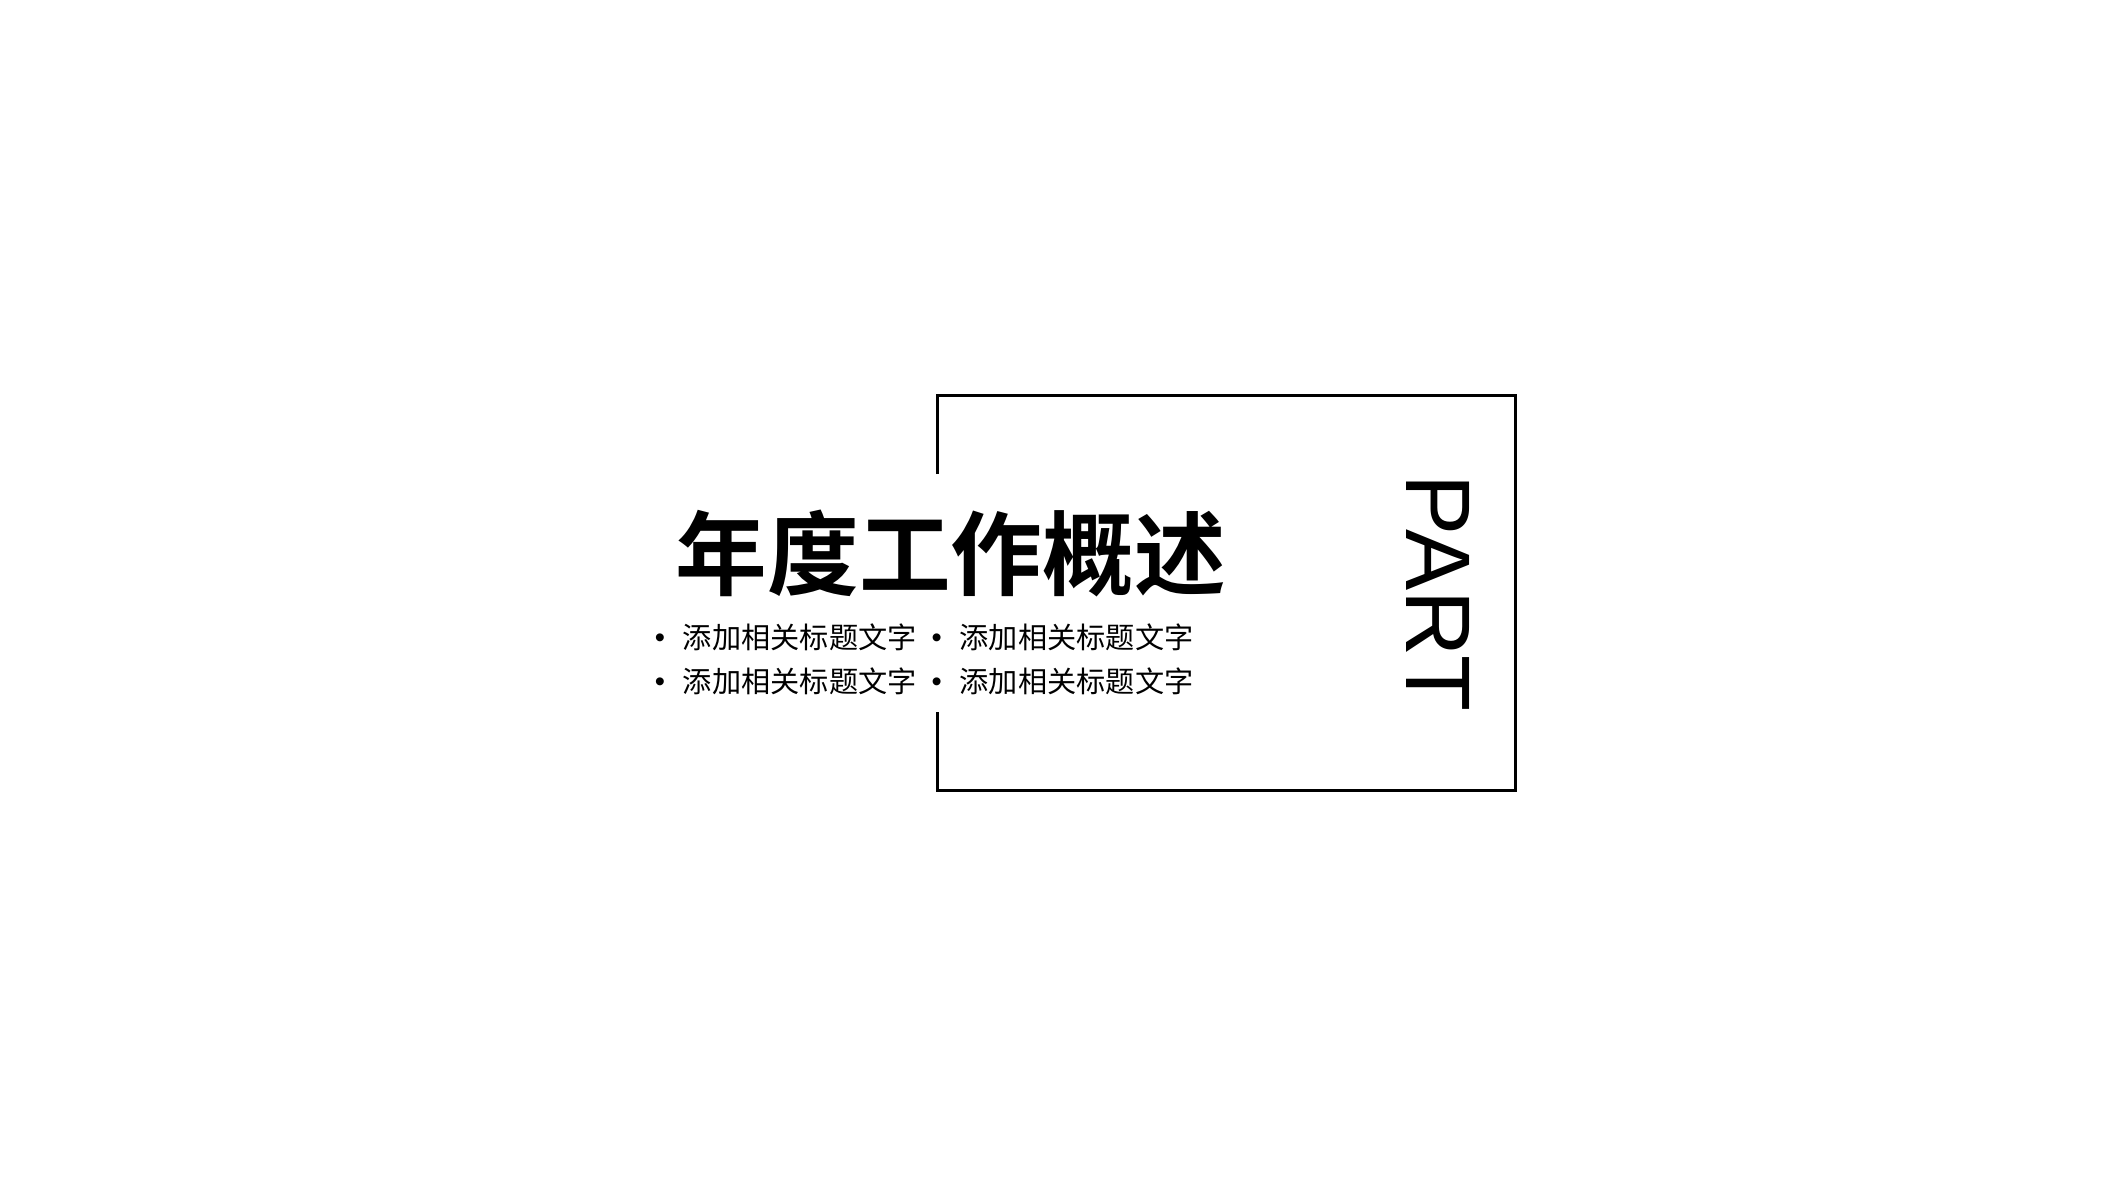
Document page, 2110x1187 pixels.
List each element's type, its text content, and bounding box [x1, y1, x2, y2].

text_box 年度工作概述 [675, 496, 1327, 607]
text_box PART [1395, 418, 1490, 768]
text_box 添加相关标题文字 [931, 663, 1194, 699]
text_box 添加相关标题文字 [654, 663, 918, 699]
text_box [936, 395, 1517, 792]
text_box 添加相关标题文字 [654, 619, 918, 655]
text_box 添加相关标题文字 [931, 619, 1194, 655]
